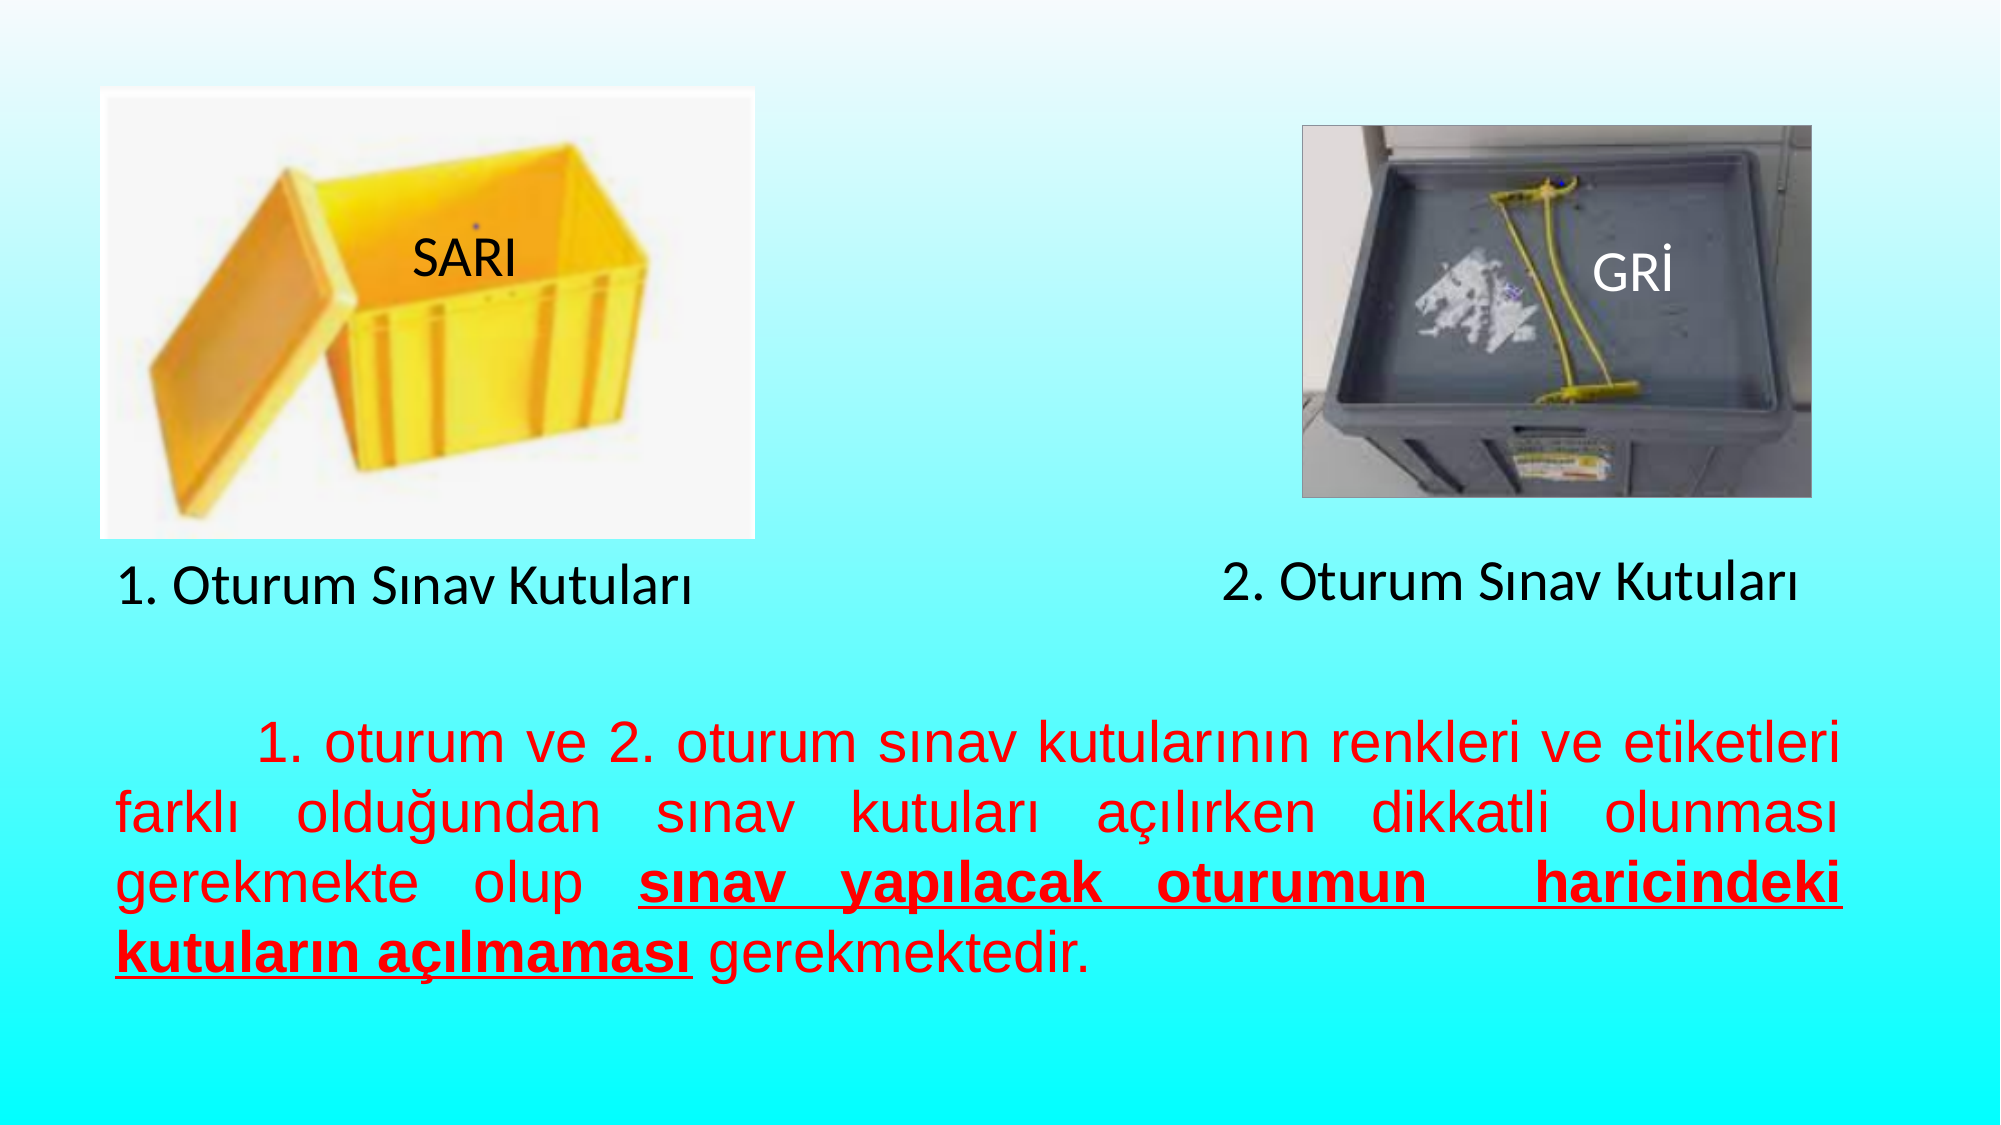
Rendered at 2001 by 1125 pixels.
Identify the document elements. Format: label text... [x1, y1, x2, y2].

picture [1302, 125, 1812, 498]
text_box 1. oturum ve 2. oturum sınav kutularının renkleri ve etiketleri farklı olduğundan sınav kutuları açılırken dikkatli olunması gerekmekte olup sınav yapılacak oturumun haricindeki kutuların açılmaması gerekmektedir. [100, 696, 1859, 992]
picture [100, 86, 755, 540]
text_box 1. Oturum Sınav Kutuları [100, 539, 802, 624]
text_box 2. Oturum Sınav Kutuları [1206, 534, 1908, 619]
